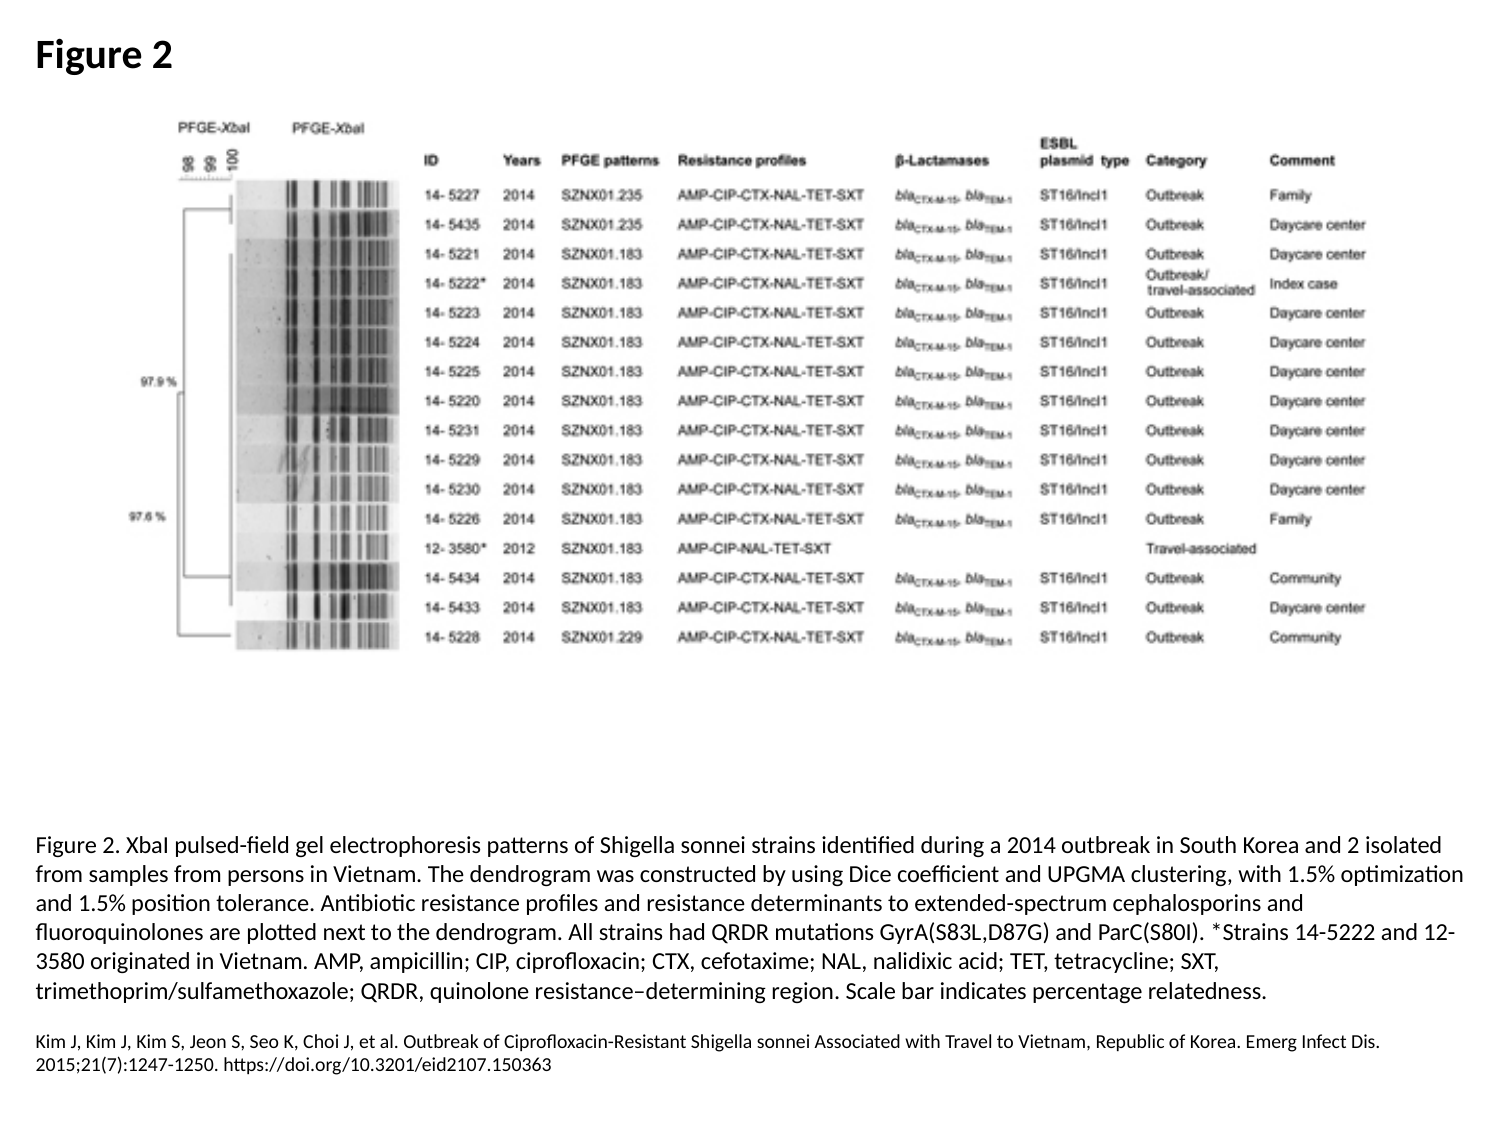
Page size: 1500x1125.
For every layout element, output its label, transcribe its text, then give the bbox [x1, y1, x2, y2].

text_box Figure 2. XbaI pulsed-field gel electrophoresis patterns of Shigella sonnei strains identified during a 2014 outbreak in South Korea and 2 isolated from samples from persons in Vietnam. The dendrogram was constructed by using Dice coefficient and UPGMA clustering, with 1.5% optimization and 1.5% position tolerance. Antibiotic resistance profiles and resistance determinants to extended-spectrum cephalosporins and fluoroquinolones are plotted next to the dendrogram. All strains had QRDR mutations GyrA(S83L,D87G) and ParC(S80I). *Strains 14-5222 and 12-3580 originated in Vietnam. AMP, ampicillin; CIP, ciprofloxacin; CTX, cefotaxime; NAL, nalidixic acid; TET, tetracycline; SXT, trimethoprim/sulfamethoxazole; QRDR, quinolone resistance–determining region. Scale bar indicates percentage relatedness. [19, 810, 1481, 1019]
picture [124, 103, 1376, 699]
text_box Figure 2 [19, 19, 1481, 85]
text_box Kim J, Kim J, Kim S, Jeon S, Seo K, Choi J, et al. Outbreak of Ciprofloxacin-Resistant Shigella sonnei Associated with Travel to Vietnam, Republic of Korea. Emerg Infect Dis. 2015;21(7):1247-1250. https://doi.org/10.3201/eid2107.150363 [19, 1019, 1481, 1085]
